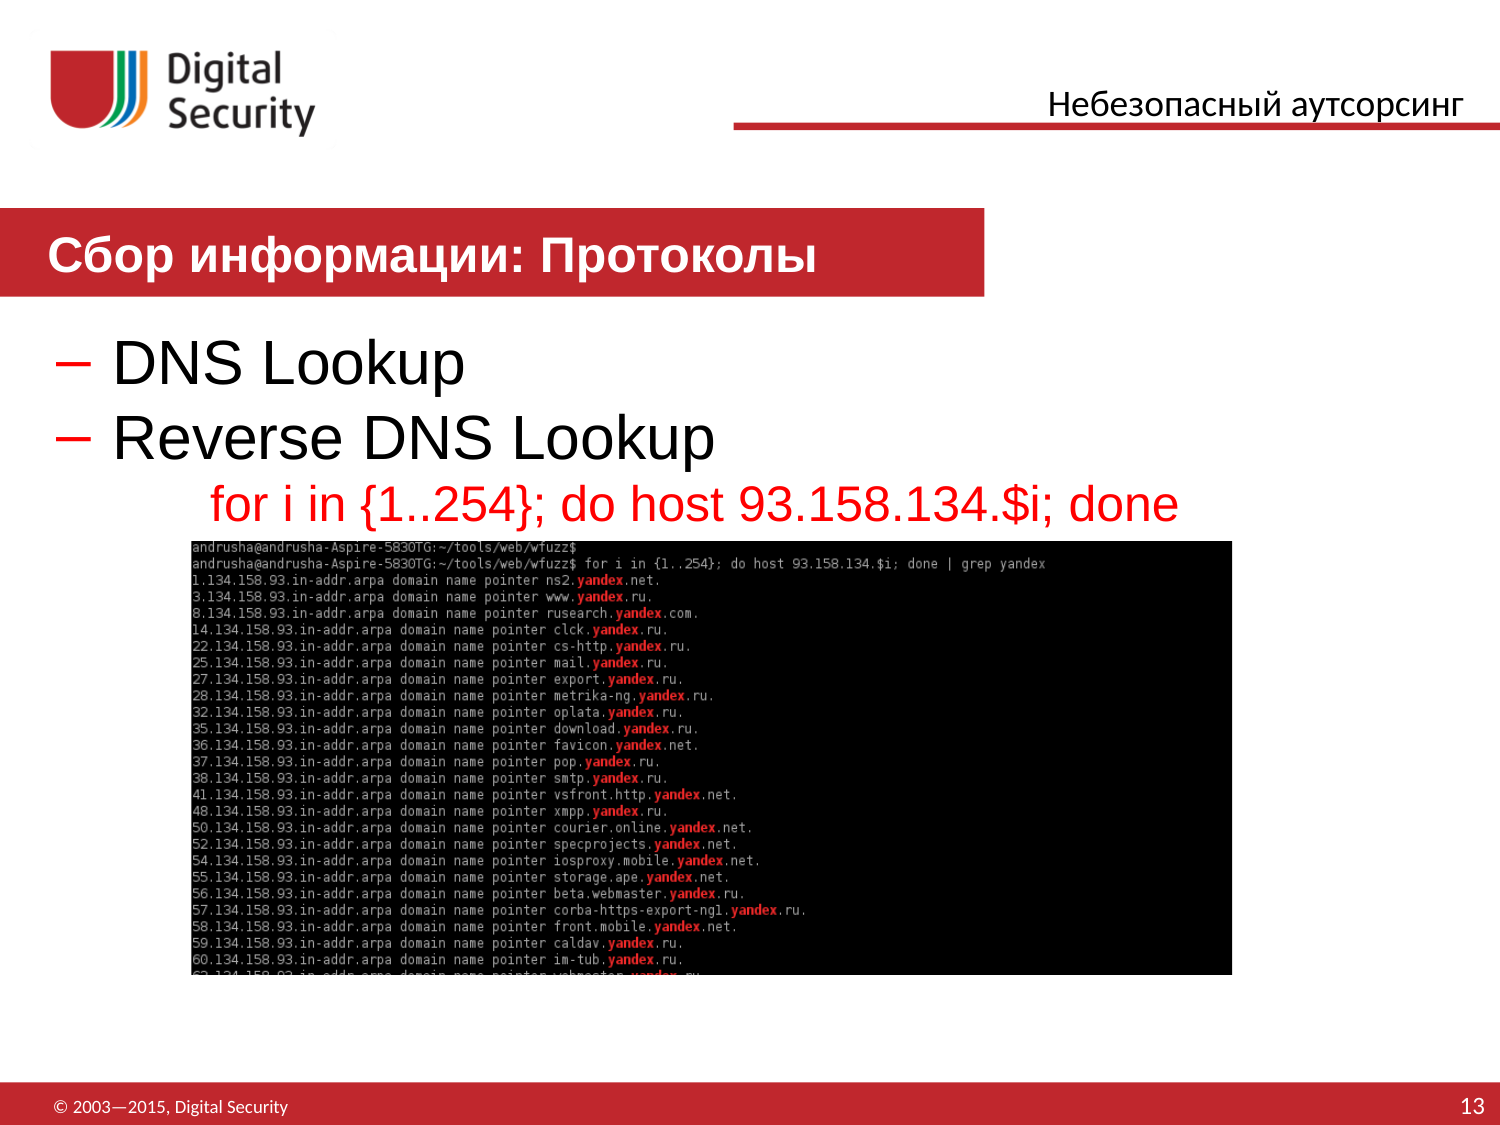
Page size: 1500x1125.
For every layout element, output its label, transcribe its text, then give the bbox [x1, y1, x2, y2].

text_box [733, 125, 1500, 131]
text_box © 2003—2015, Digital Security [5, 1087, 325, 1125]
picture [29, 29, 337, 150]
text_box Сбор информации: Протоколы [0, 208, 985, 297]
text_box [0, 1082, 1149, 1125]
picture [191, 540, 1233, 975]
text_box Небезопасный аутсорсинг [383, 70, 1500, 125]
slide_number ‹#› [1149, 1082, 1500, 1125]
text_box DNS Lookup Reverse DNS Lookup for i in {1..254}; do host 93.158.134.$i; done [41, 314, 1400, 891]
